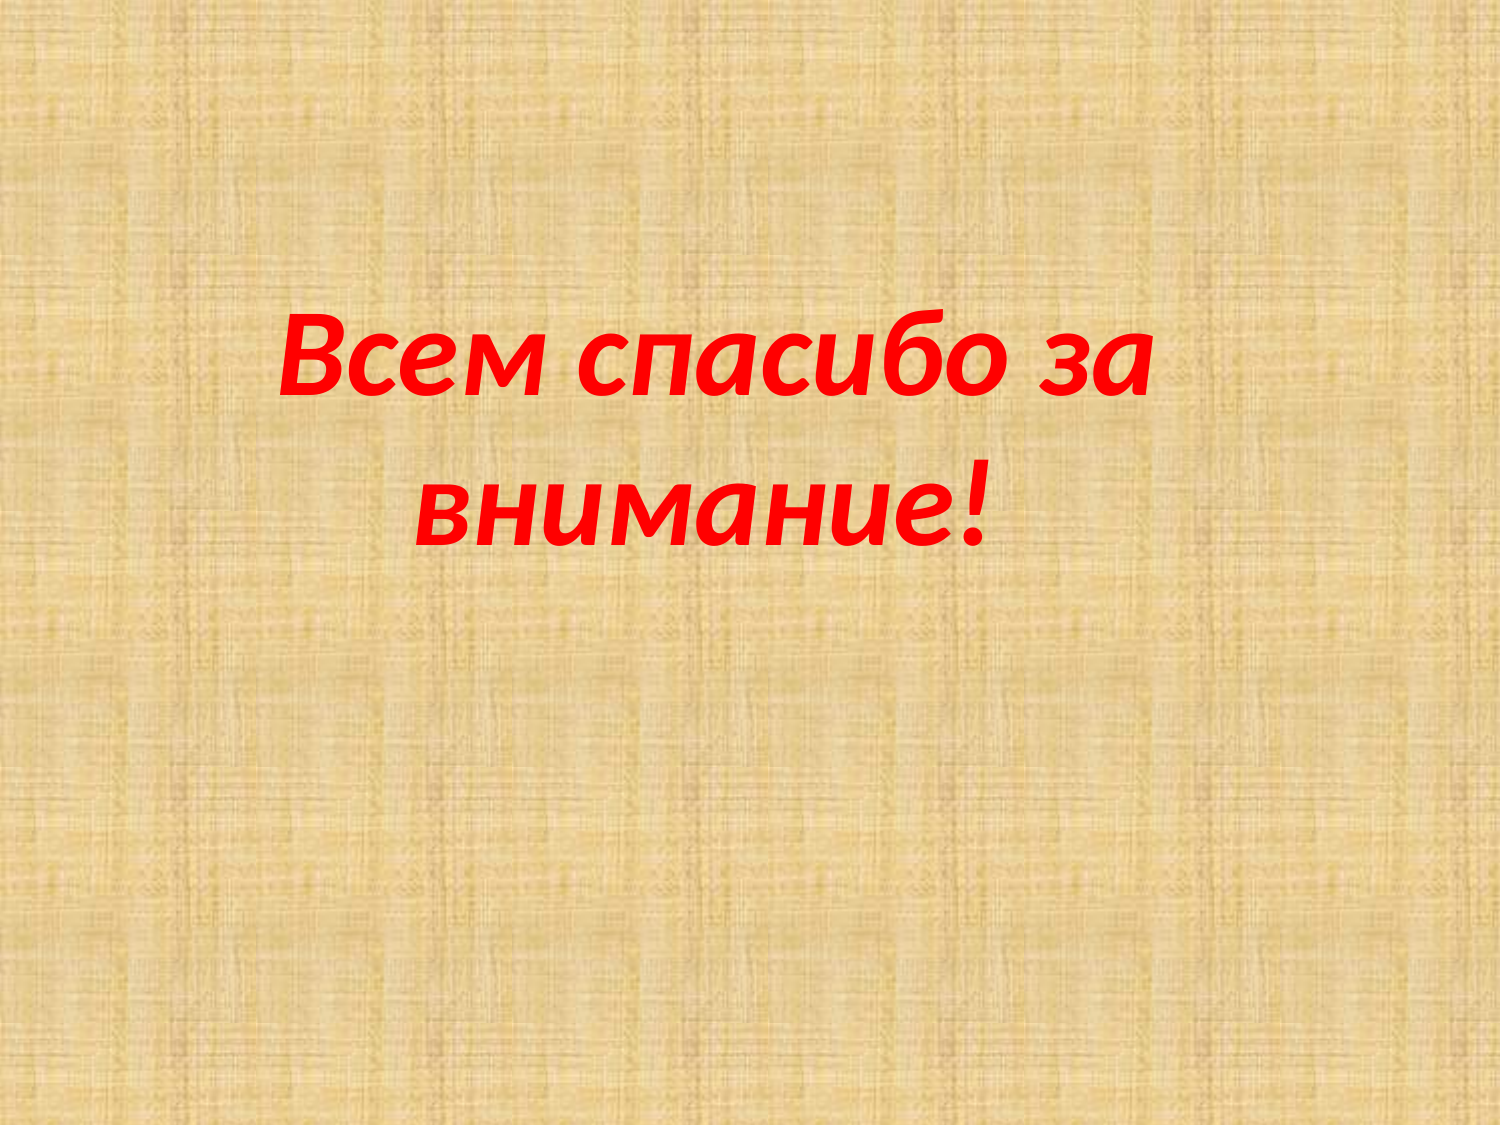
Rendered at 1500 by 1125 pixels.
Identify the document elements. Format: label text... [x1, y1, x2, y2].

picture [0, 0, 1500, 1125]
list Всем спасибо за внимание! [0, 262, 1350, 1005]
